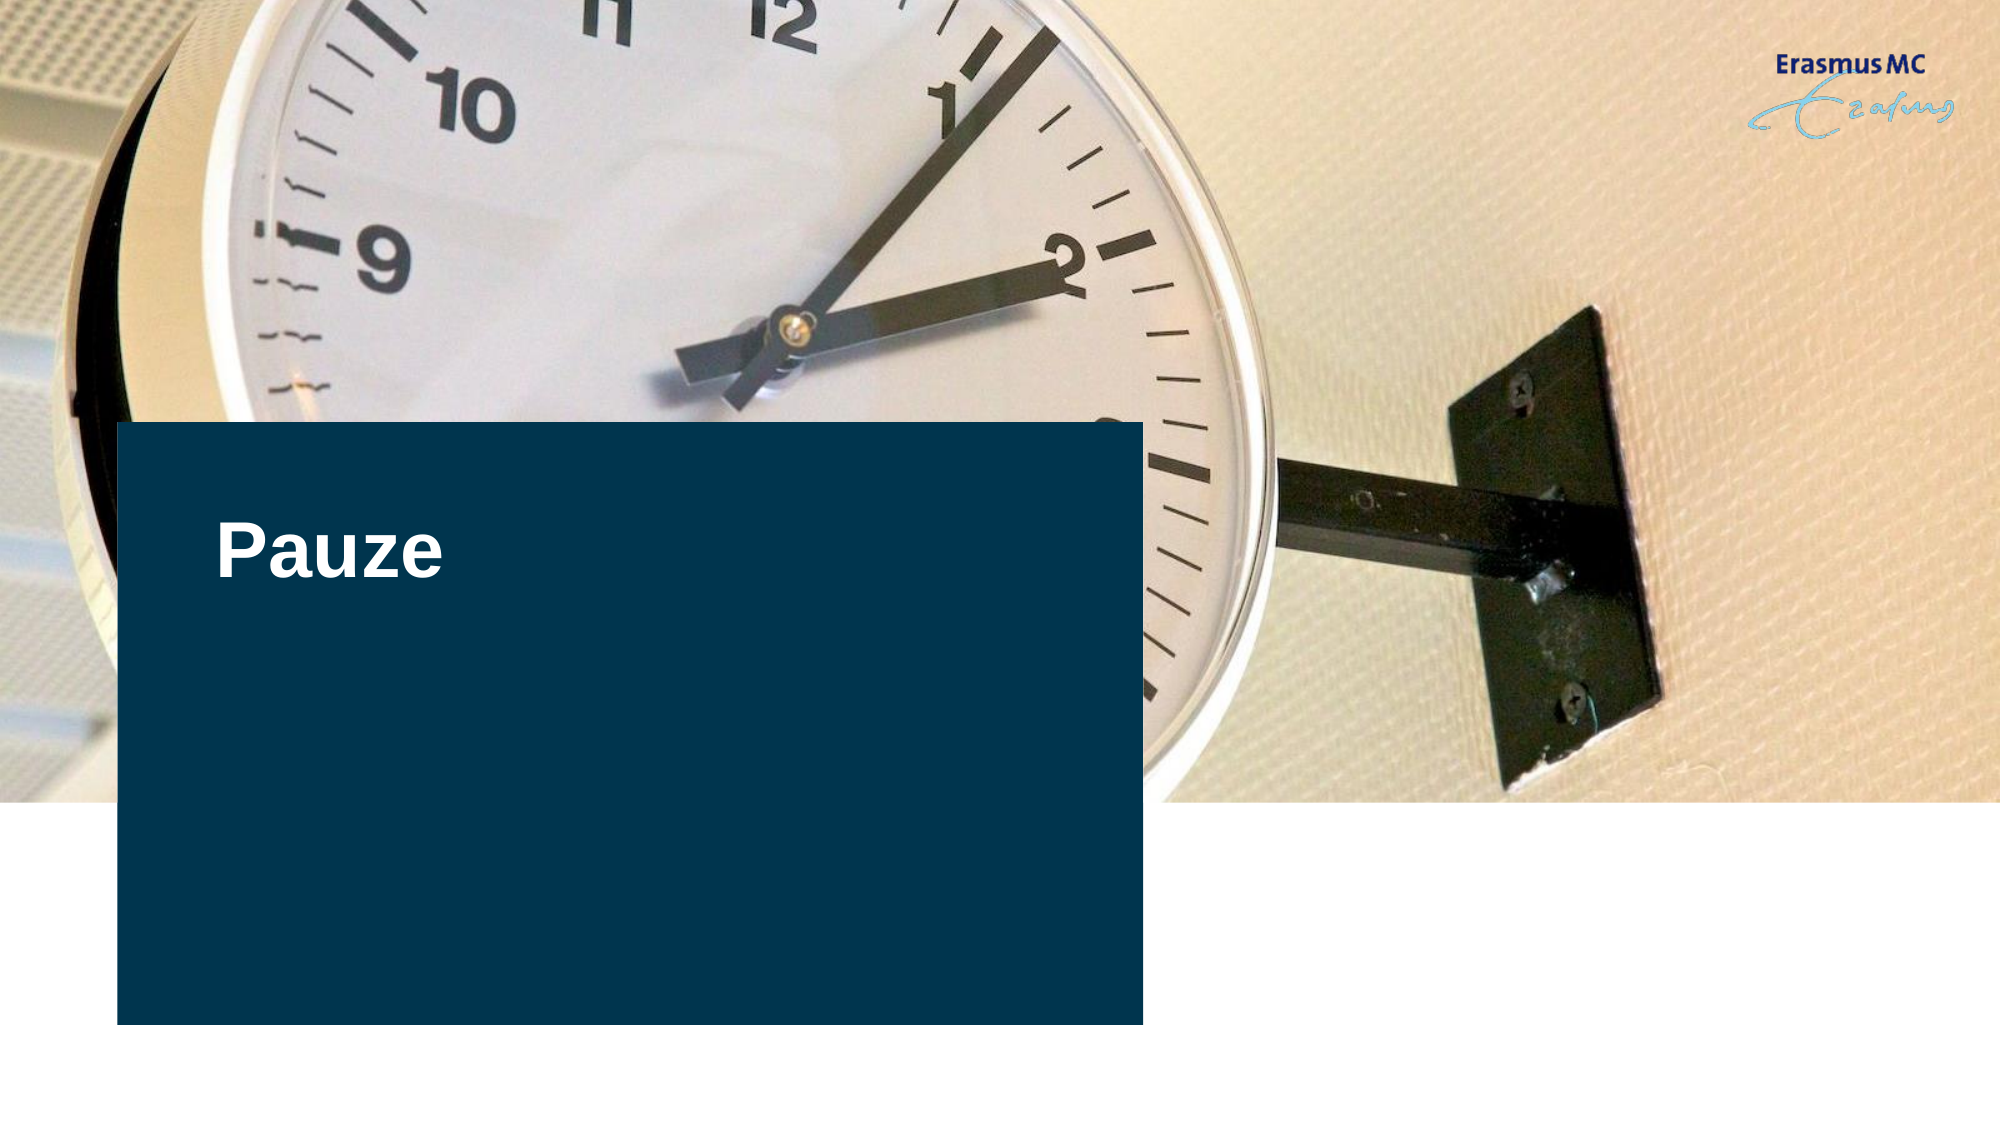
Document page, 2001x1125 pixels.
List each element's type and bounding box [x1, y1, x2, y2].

picture [317, 536, 354, 577]
picture [365, 536, 397, 576]
picture [271, 535, 312, 577]
picture [404, 535, 441, 577]
picture [0, 0, 2000, 803]
picture [221, 523, 265, 576]
